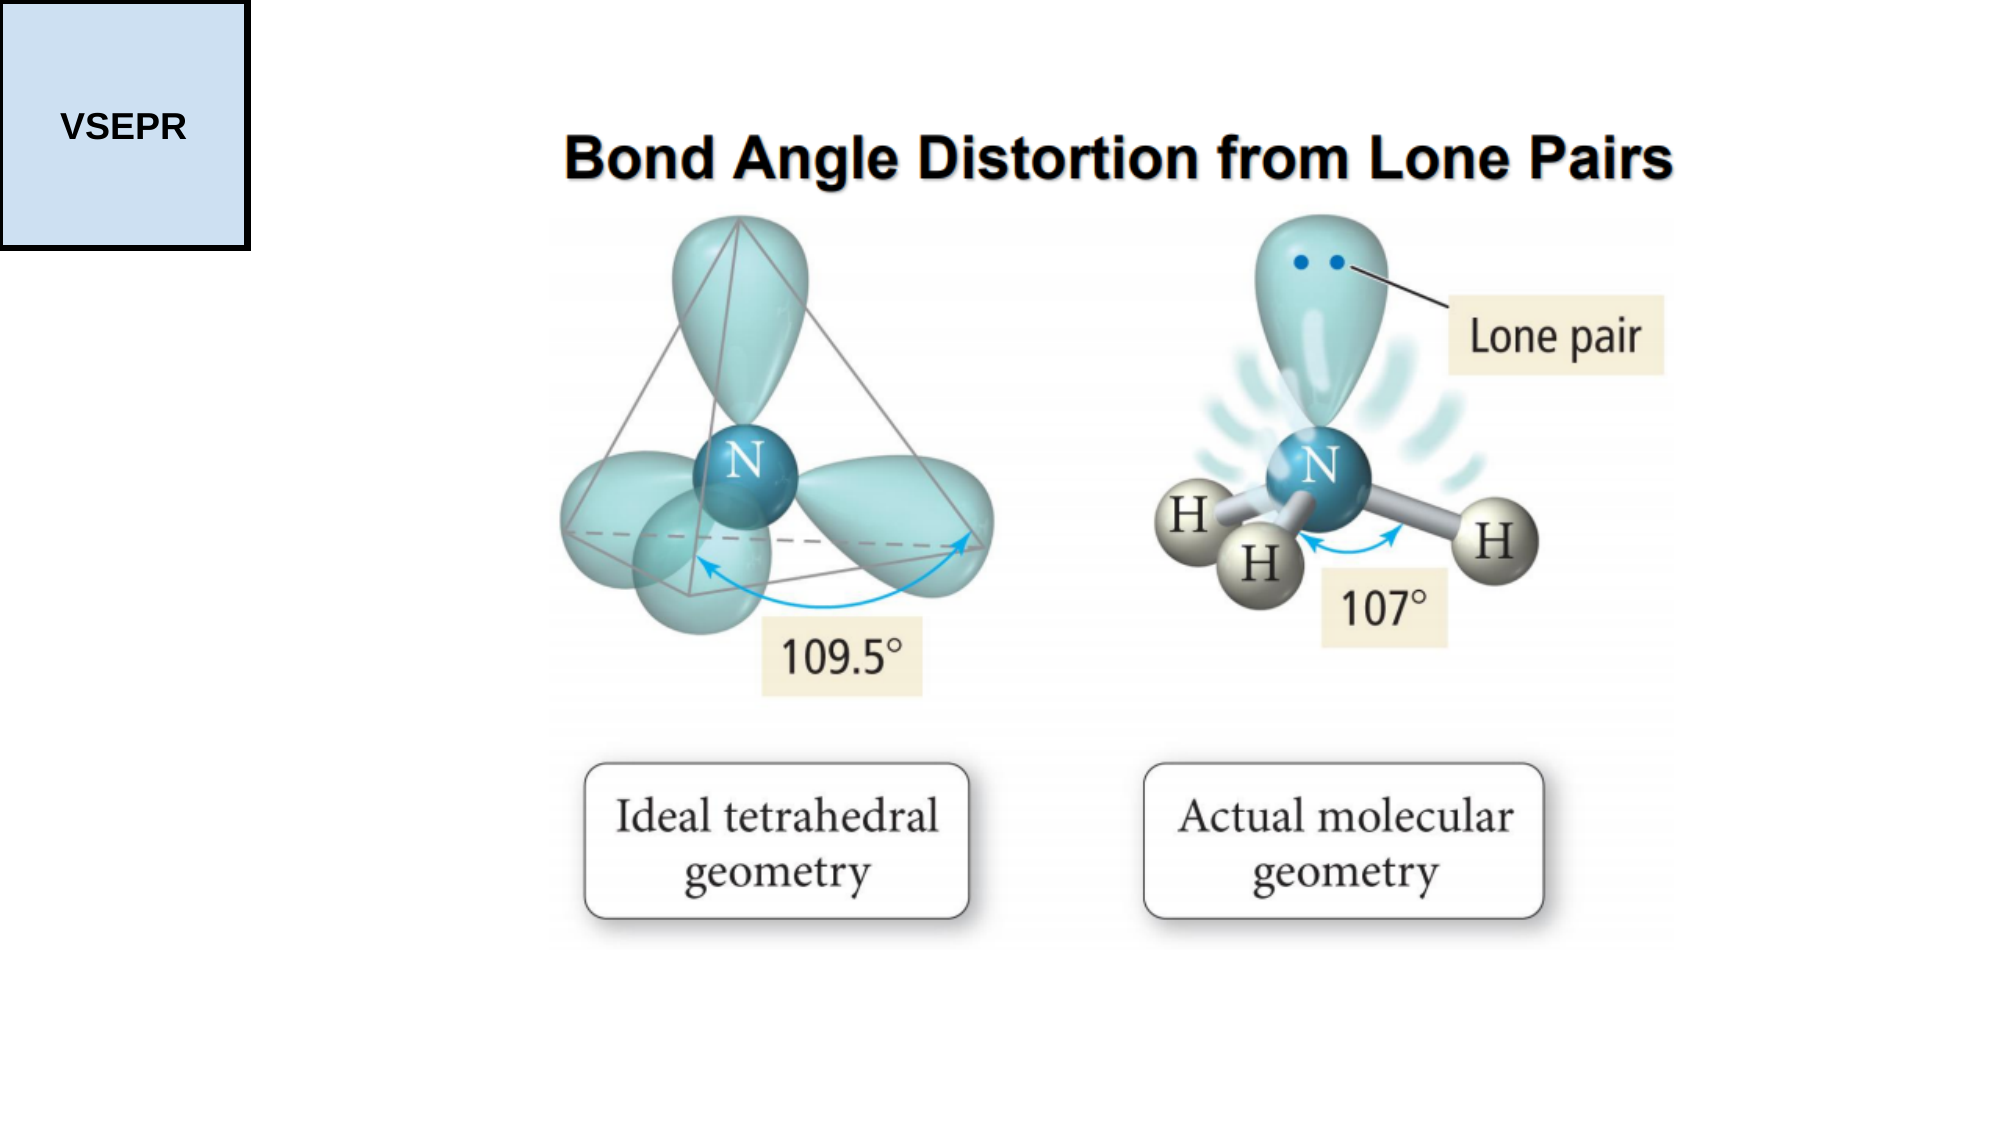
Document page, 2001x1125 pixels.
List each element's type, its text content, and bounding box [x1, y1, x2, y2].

text_box VSEPR [0, 0, 248, 249]
picture [505, 124, 1688, 995]
